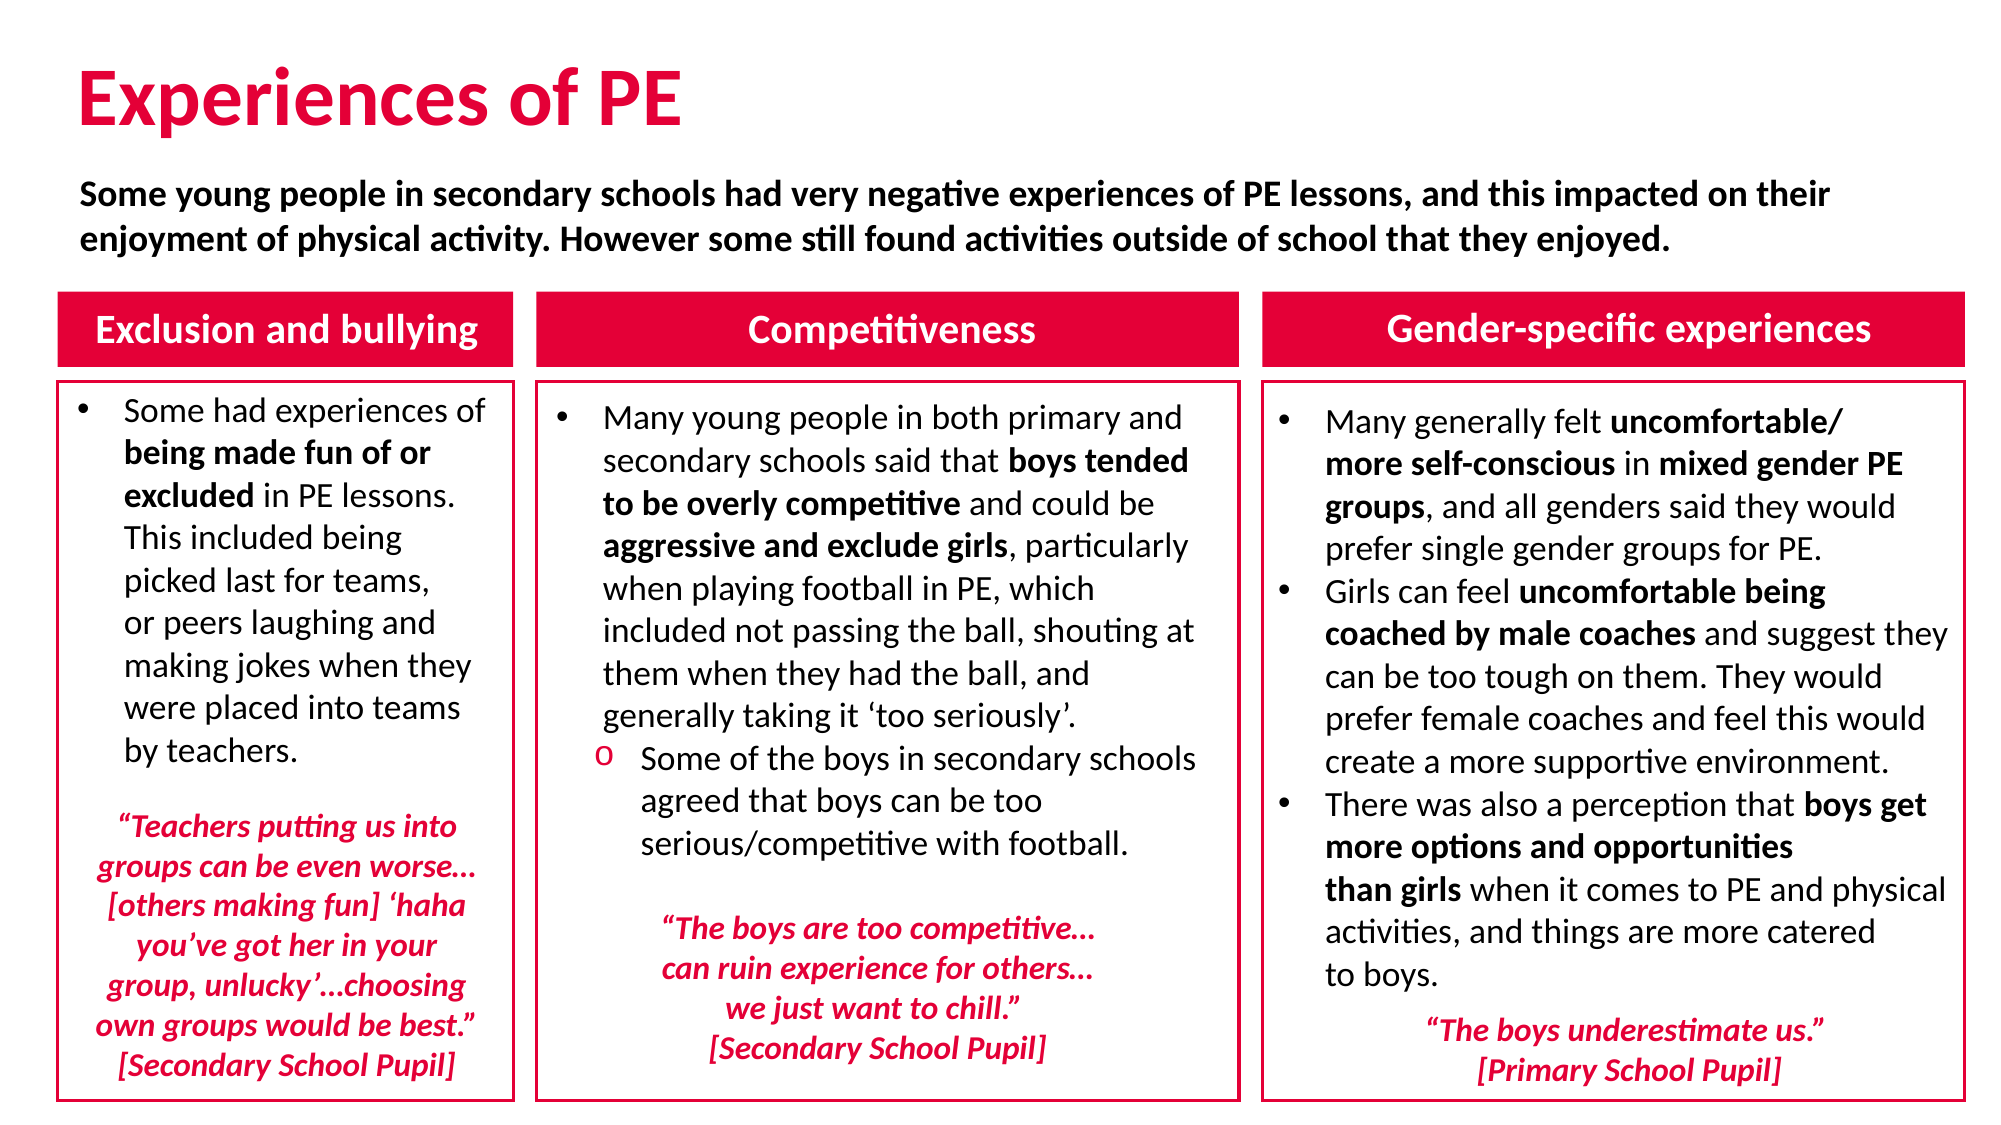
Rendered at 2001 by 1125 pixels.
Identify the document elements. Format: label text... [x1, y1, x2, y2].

text_box Some had experiences of being made fun of or excluded in PE lessons. This included being picked last for teams, or peers laughing and making jokes when they were placed into teams by teachers. [77, 386, 497, 726]
text_box [535, 381, 1240, 1102]
text_box Exclusion and bullying [83, 302, 491, 365]
title Experiences of PE [77, 42, 1508, 144]
text_box [57, 291, 514, 368]
text_box Competitiveness [647, 302, 1137, 365]
text_box [1261, 381, 1966, 1102]
text_box [57, 381, 514, 1102]
text_box Many generally felt uncomfortable/ more self-conscious in mixed gender PE groups, and all genders said they would prefer single gender groups for PE. Girls can feel uncomfortable being coached by male coaches and suggest they can be too tough on them. They would prefer female coaches and feel this would create a more supportive environment. There was also a perception that boys get more options and opportunities than girls when it comes to PE and physical activities, and things are more catered to boys. [1278, 397, 1953, 1083]
text_box Gender-specific experiences [1384, 300, 1875, 363]
text_box [1261, 291, 1966, 368]
text_box “The boys underestimate us.” [Primary School Pupil] [1407, 1001, 1853, 1096]
text_box [535, 291, 1240, 368]
text_box Many young people in both primary and secondary schools said that boys tended to be overly competitive and could be aggressive and exclude girls, particularly when playing football in PE, which included not passing the ball, shouting at them when they had the ball, and generally taking it ‘too seriously’. Some of the boys in secondary schools agreed that boys can be too serious/competitive with football. [556, 394, 1200, 874]
text_box Some young people in secondary schools had very negative experiences of PE lessons, and this impacted on their enjoyment of physical activity. However some still found activities outside of school that they enjoyed. [64, 161, 1898, 266]
